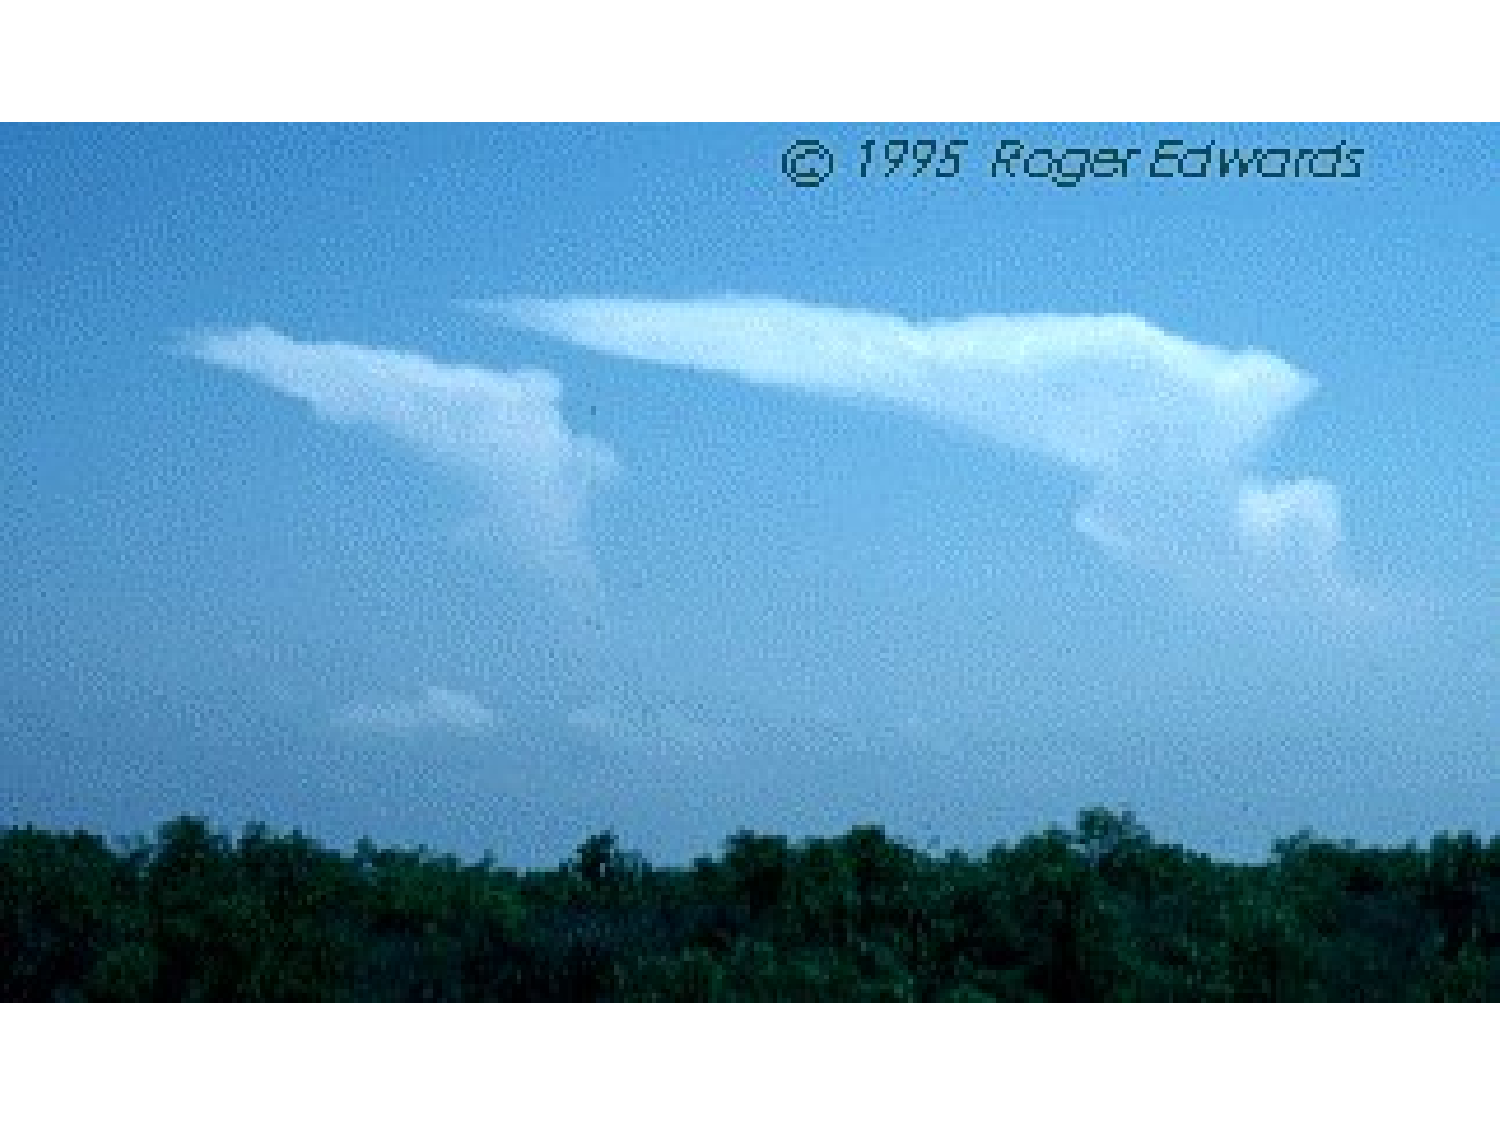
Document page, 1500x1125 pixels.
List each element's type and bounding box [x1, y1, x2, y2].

picture [0, 122, 1500, 1004]
